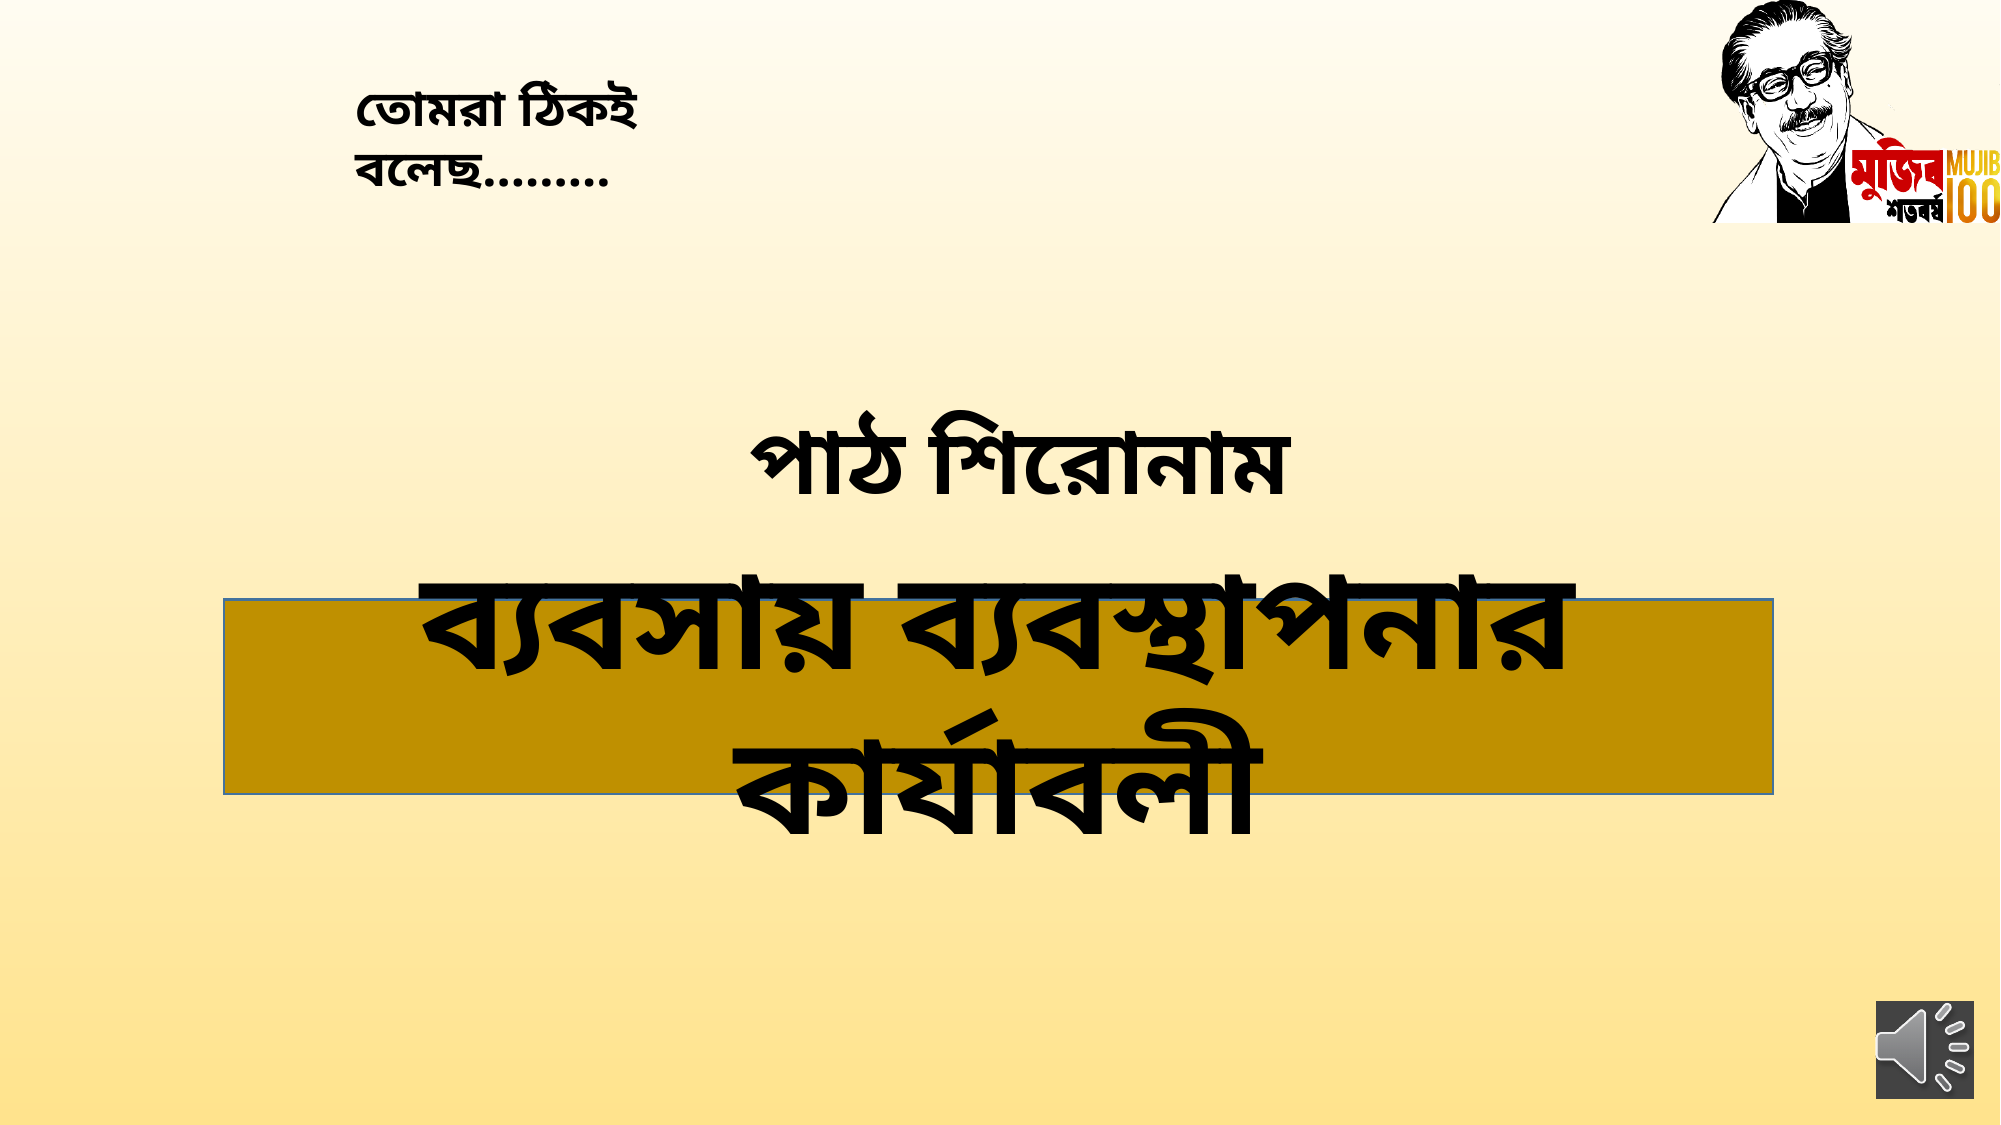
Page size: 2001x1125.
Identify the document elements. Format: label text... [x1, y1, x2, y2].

text_box পাঠ শিরোনাম [635, 404, 1404, 511]
picture [1874, 999, 1975, 1100]
picture [1712, 0, 2000, 224]
text_box ব্যবসায় ব্যবস্থাপনার কার্যাবলী [223, 598, 1774, 795]
text_box তোমরা ঠিকই বলেছ……… [340, 112, 843, 159]
